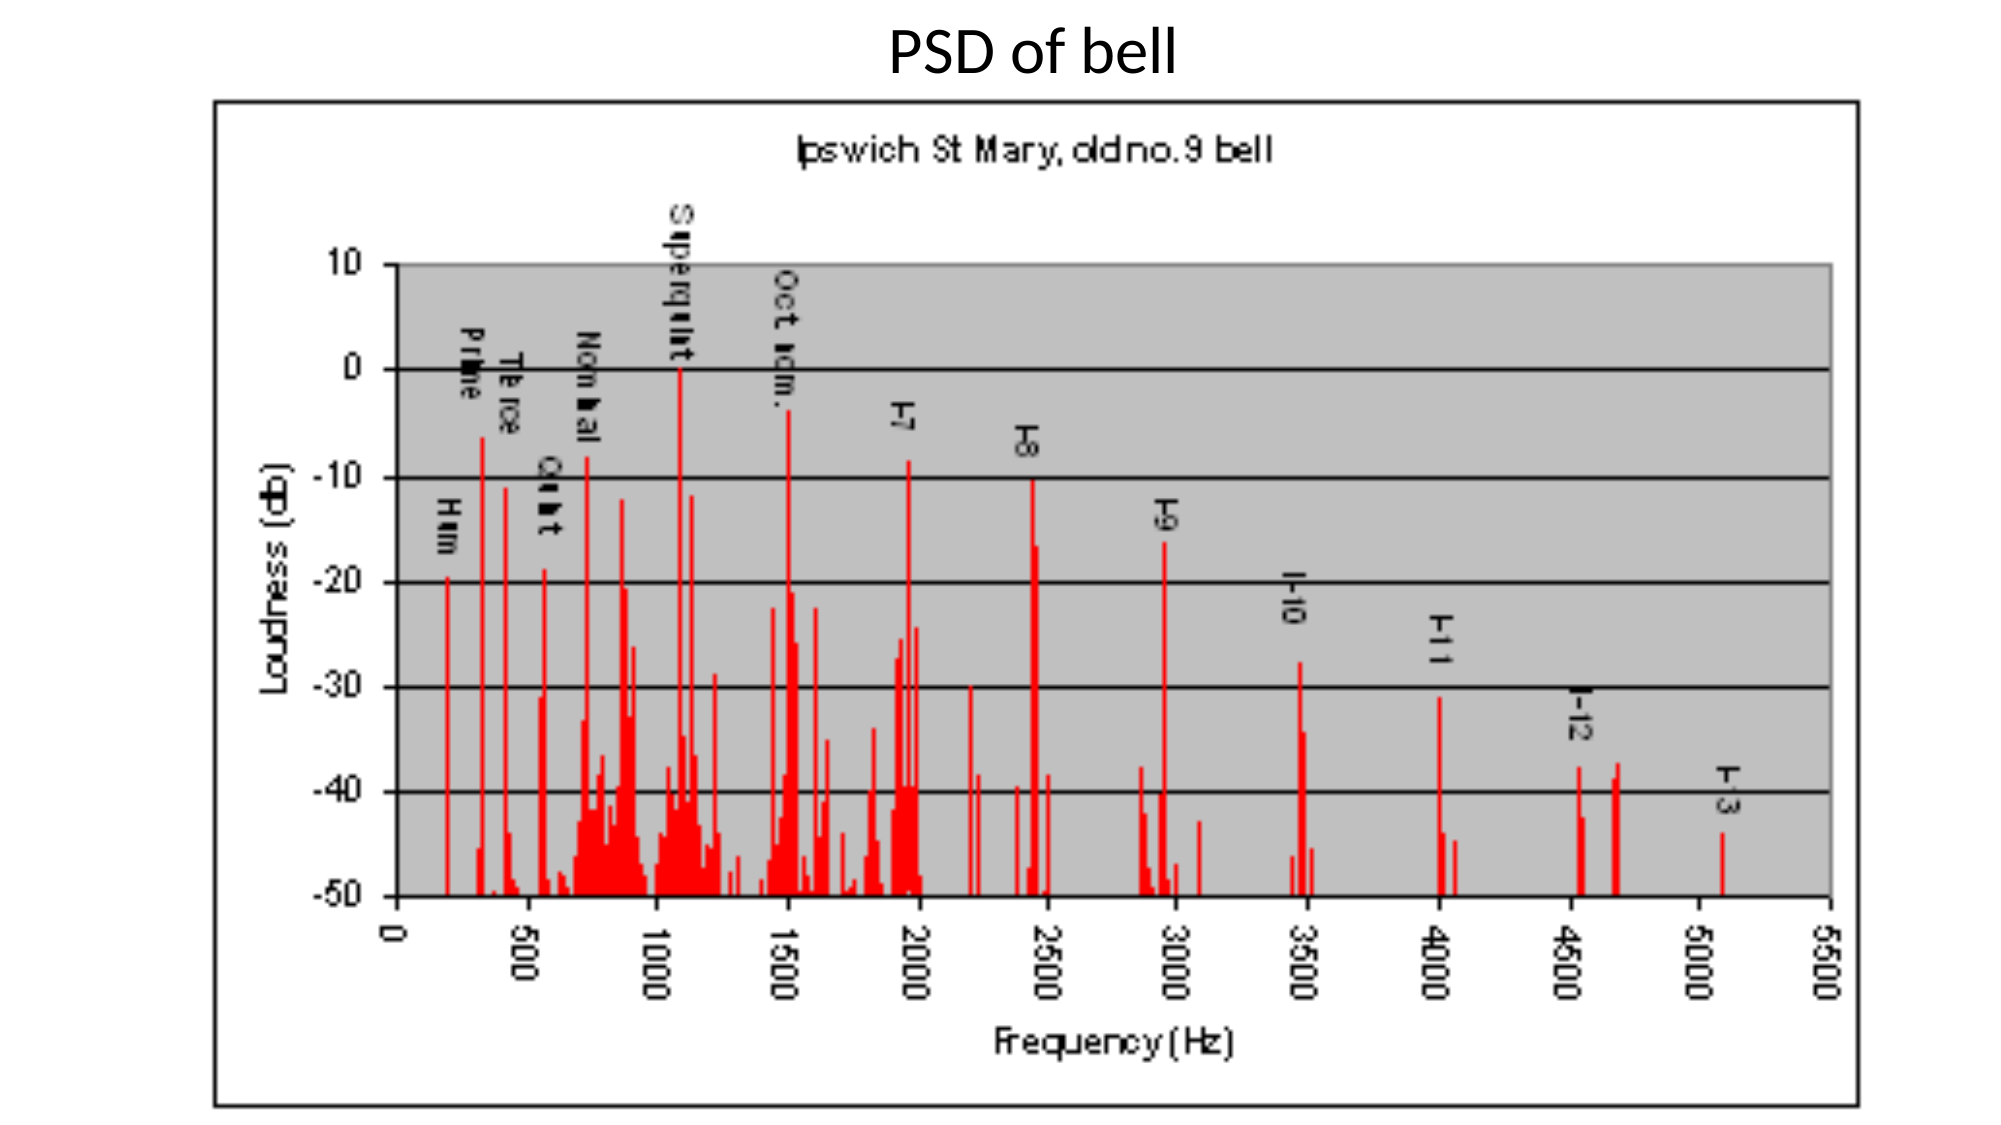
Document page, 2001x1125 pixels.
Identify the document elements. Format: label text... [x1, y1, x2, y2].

text_box PSD of bell [221, 0, 1848, 86]
picture [198, 86, 1877, 1125]
